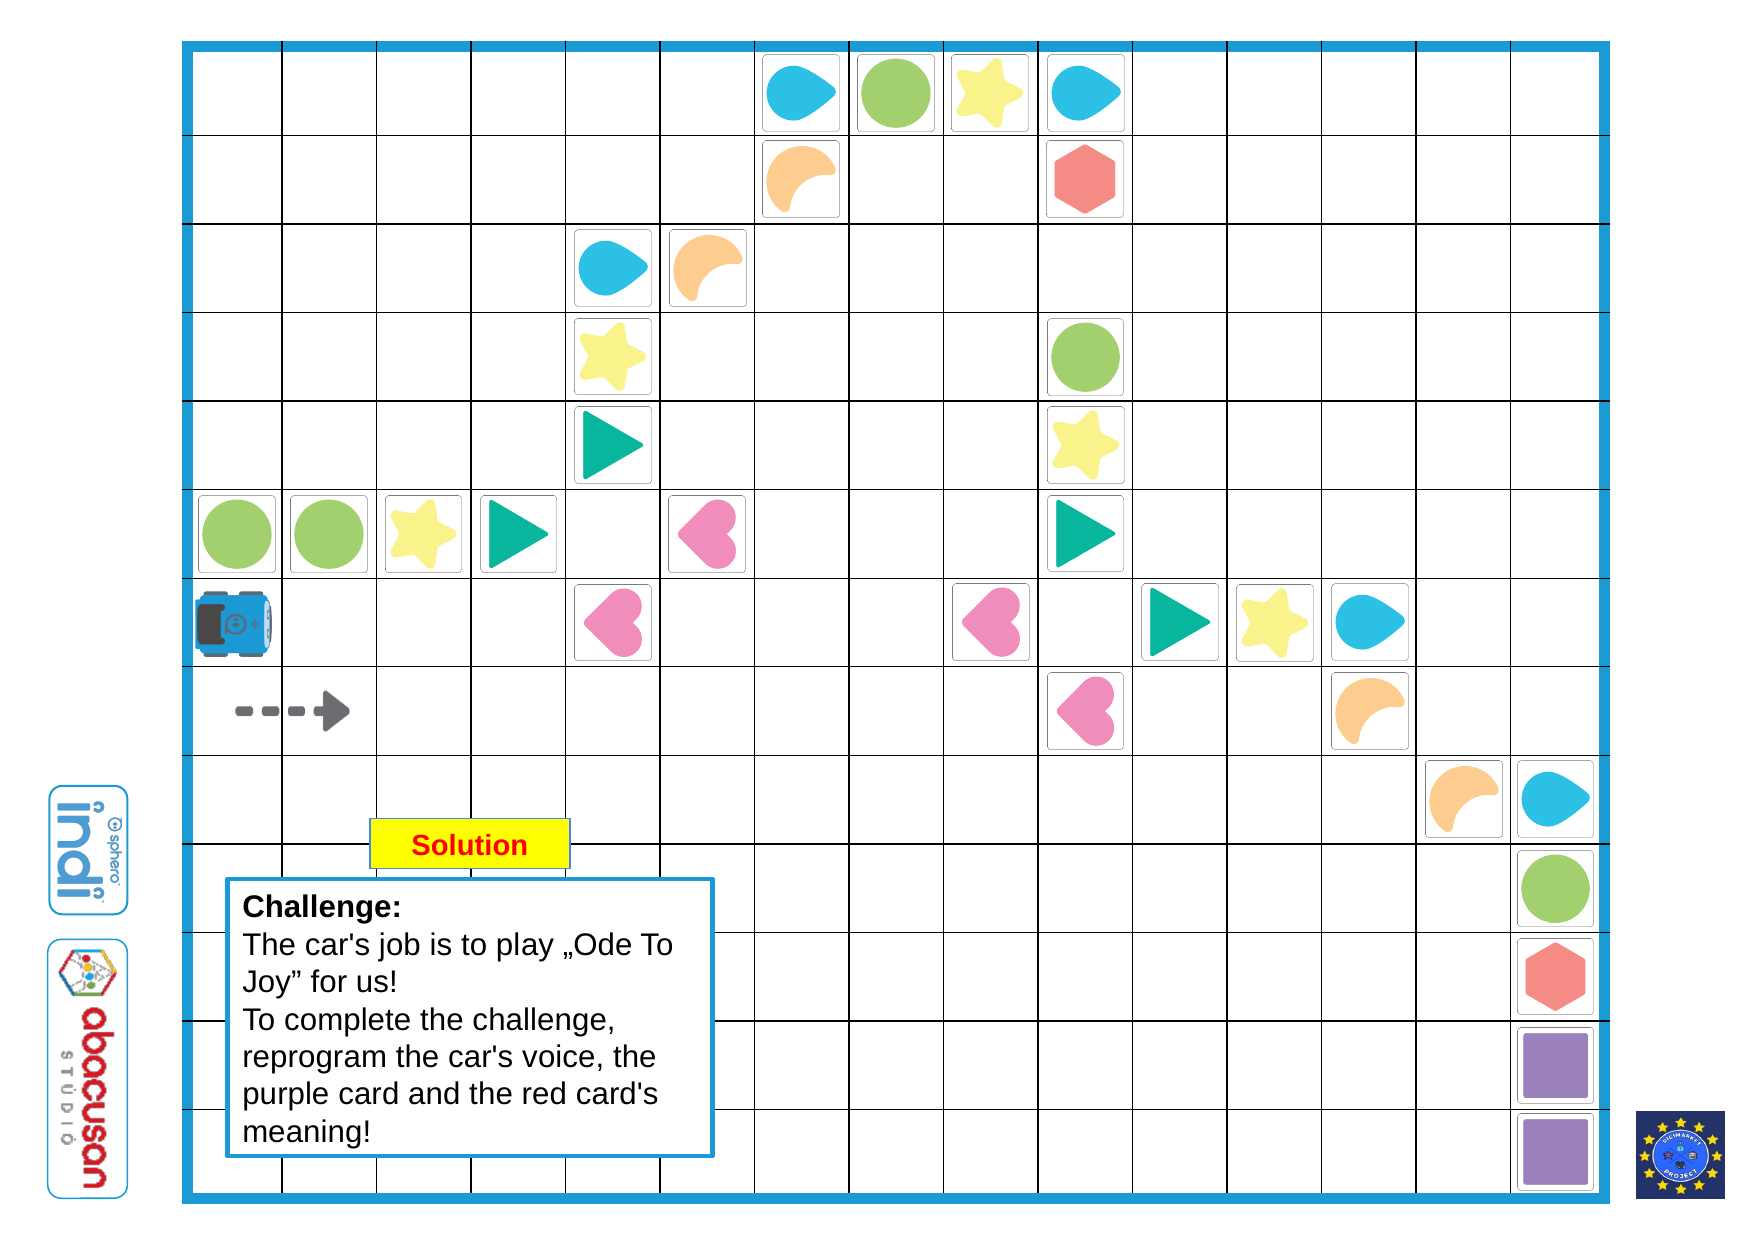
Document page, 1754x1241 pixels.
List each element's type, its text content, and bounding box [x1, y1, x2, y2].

picture [574, 317, 652, 396]
picture [290, 495, 368, 573]
picture [1331, 672, 1409, 750]
picture [951, 54, 1029, 132]
picture [1516, 849, 1594, 928]
picture [762, 54, 840, 132]
text_box Challenge: The car's job is to play „Ode To Joy” for us! To complete the challenge, reprogram the car's voice, the purple card and the red card's meaning! [227, 879, 713, 1157]
picture [1236, 584, 1314, 662]
picture [1046, 140, 1124, 218]
picture [1046, 672, 1124, 750]
picture [59, 950, 116, 1187]
picture [1141, 583, 1219, 661]
picture [196, 585, 350, 771]
picture [762, 140, 840, 218]
picture [574, 406, 652, 484]
picture [1516, 1113, 1594, 1191]
picture [574, 229, 652, 307]
picture [1331, 583, 1409, 661]
picture [1516, 937, 1594, 1016]
picture [1046, 318, 1124, 396]
picture [1516, 1026, 1594, 1105]
picture [1047, 406, 1125, 484]
picture [1047, 54, 1125, 132]
picture [1636, 1111, 1725, 1199]
picture [384, 495, 463, 573]
picture [1516, 760, 1594, 838]
text_box Solution [369, 818, 570, 869]
picture [668, 495, 746, 573]
picture [856, 54, 935, 132]
picture [669, 229, 747, 307]
picture [952, 583, 1030, 661]
picture [1425, 760, 1503, 838]
picture [479, 495, 557, 573]
picture [198, 495, 276, 573]
picture [574, 583, 652, 662]
picture [1046, 494, 1124, 573]
picture [58, 802, 122, 903]
